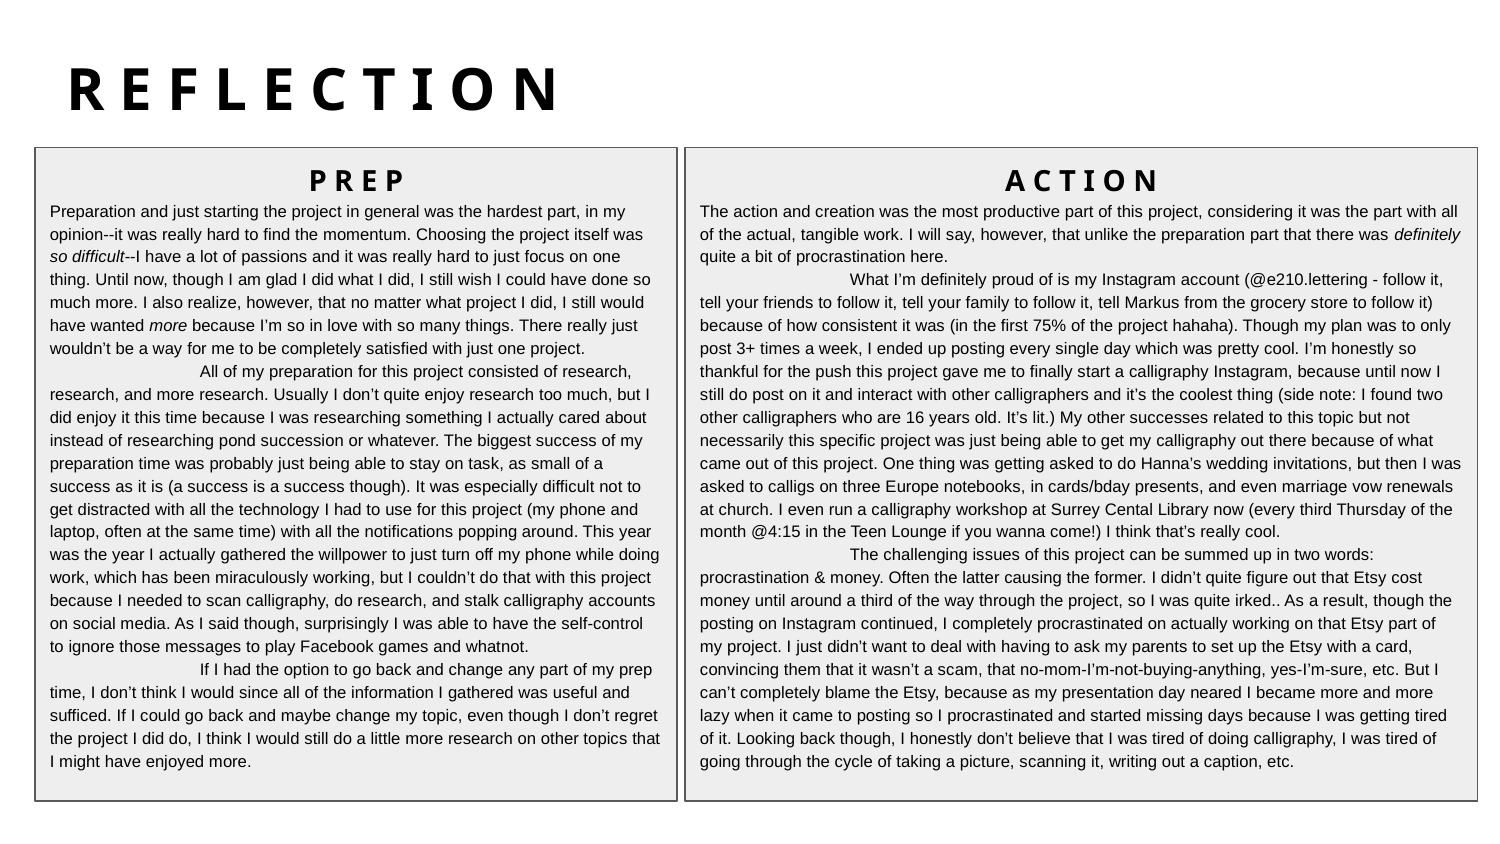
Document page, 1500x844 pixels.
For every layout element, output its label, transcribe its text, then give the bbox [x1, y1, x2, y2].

title R E F L E C T I O N [51, 37, 1449, 129]
text_box P R E P Preparation and just starting the project in general was the hardest part, in my opinion--it was really hard to find the momentum. Choosing the project itself was so difficult--I have a lot of passions and it was really hard to just focus on one thing. Until now, though I am glad I did what I did, I still wish I could have done so much more. I also realize, however, that no matter what project I did, I still would have wanted more because I’m so in love with so many things. There really just wouldn’t be a way for me to be completely satisfied with just one project. All of my preparation for this project consisted of research, research, and more research. Usually I don’t quite enjoy research too much, but I did enjoy it this time because I was researching something I actually cared about instead of researching pond succession or whatever. The biggest success of my preparation time was probably just being able to stay on task, as small of a success as it is (a success is a success though). It was especially difficult not to get distracted with all the technology I had to use for this project (my phone and laptop, often at the same time) with all the notifications popping around. This year was the year I actually gathered the willpower to just turn off my phone while doing work, which has been miraculously working, but I couldn’t do that with this project because I needed to scan calligraphy, do research, and stalk calligraphy accounts on social media. As I said though, surprisingly I was able to have the self-control to ignore those messages to play Facebook games and whatnot. If I had the option to go back and change any part of my prep time, I don’t think I would since all of the information I gathered was useful and sufficed. If I could go back and maybe change my topic, even though I don’t regret the project I did do, I think I would still do a little more research on other topics that I might have enjoyed more. [34, 147, 677, 802]
text_box A C T I O N The action and creation was the most productive part of this project, considering it was the part with all of the actual, tangible work. I will say, however, that unlike the preparation part that there was definitely quite a bit of procrastination here. What I’m definitely proud of is my Instagram account (@e210.lettering - follow it, tell your friends to follow it, tell your family to follow it, tell Markus from the grocery store to follow it) because of how consistent it was (in the first 75% of the project hahaha). Though my plan was to only post 3+ times a week, I ended up posting every single day which was pretty cool. I’m honestly so thankful for the push this project gave me to finally start a calligraphy Instagram, because until now I still do post on it and interact with other calligraphers and it’s the coolest thing (side note: I found two other calligraphers who are 16 years old. It’s lit.) My other successes related to this topic but not necessarily this specific project was just being able to get my calligraphy out there because of what came out of this project. One thing was getting asked to do Hanna’s wedding invitations, but then I was asked to calligs on three Europe notebooks, in cards/bday presents, and even marriage vow renewals at church. I even run a calligraphy workshop at Surrey Cental Library now (every third Thursday of the month @4:15 in the Teen Lounge if you wanna come!) I think that’s really cool. The challenging issues of this project can be summed up in two words: procrastination & money. Often the latter causing the former. I didn’t quite figure out that Etsy cost money until around a third of the way through the project, so I was quite irked.. As a result, though the posting on Instagram continued, I completely procrastinated on actually working on that Etsy part of my project. I just didn’t want to deal with having to ask my parents to set up the Etsy with a card, convincing them that it wasn’t a scam, that no-mom-I’m-not-buying-anything, yes-I’m-sure, etc. But I can’t completely blame the Etsy, because as my presentation day neared I became more and more lazy when it came to posting so I procrastinated and started missing days because I was getting tired of it. Looking back though, I honestly don’t believe that I was tired of doing calligraphy, I was tired of going through the cycle of taking a picture, scanning it, writing out a caption, etc. [684, 147, 1478, 802]
